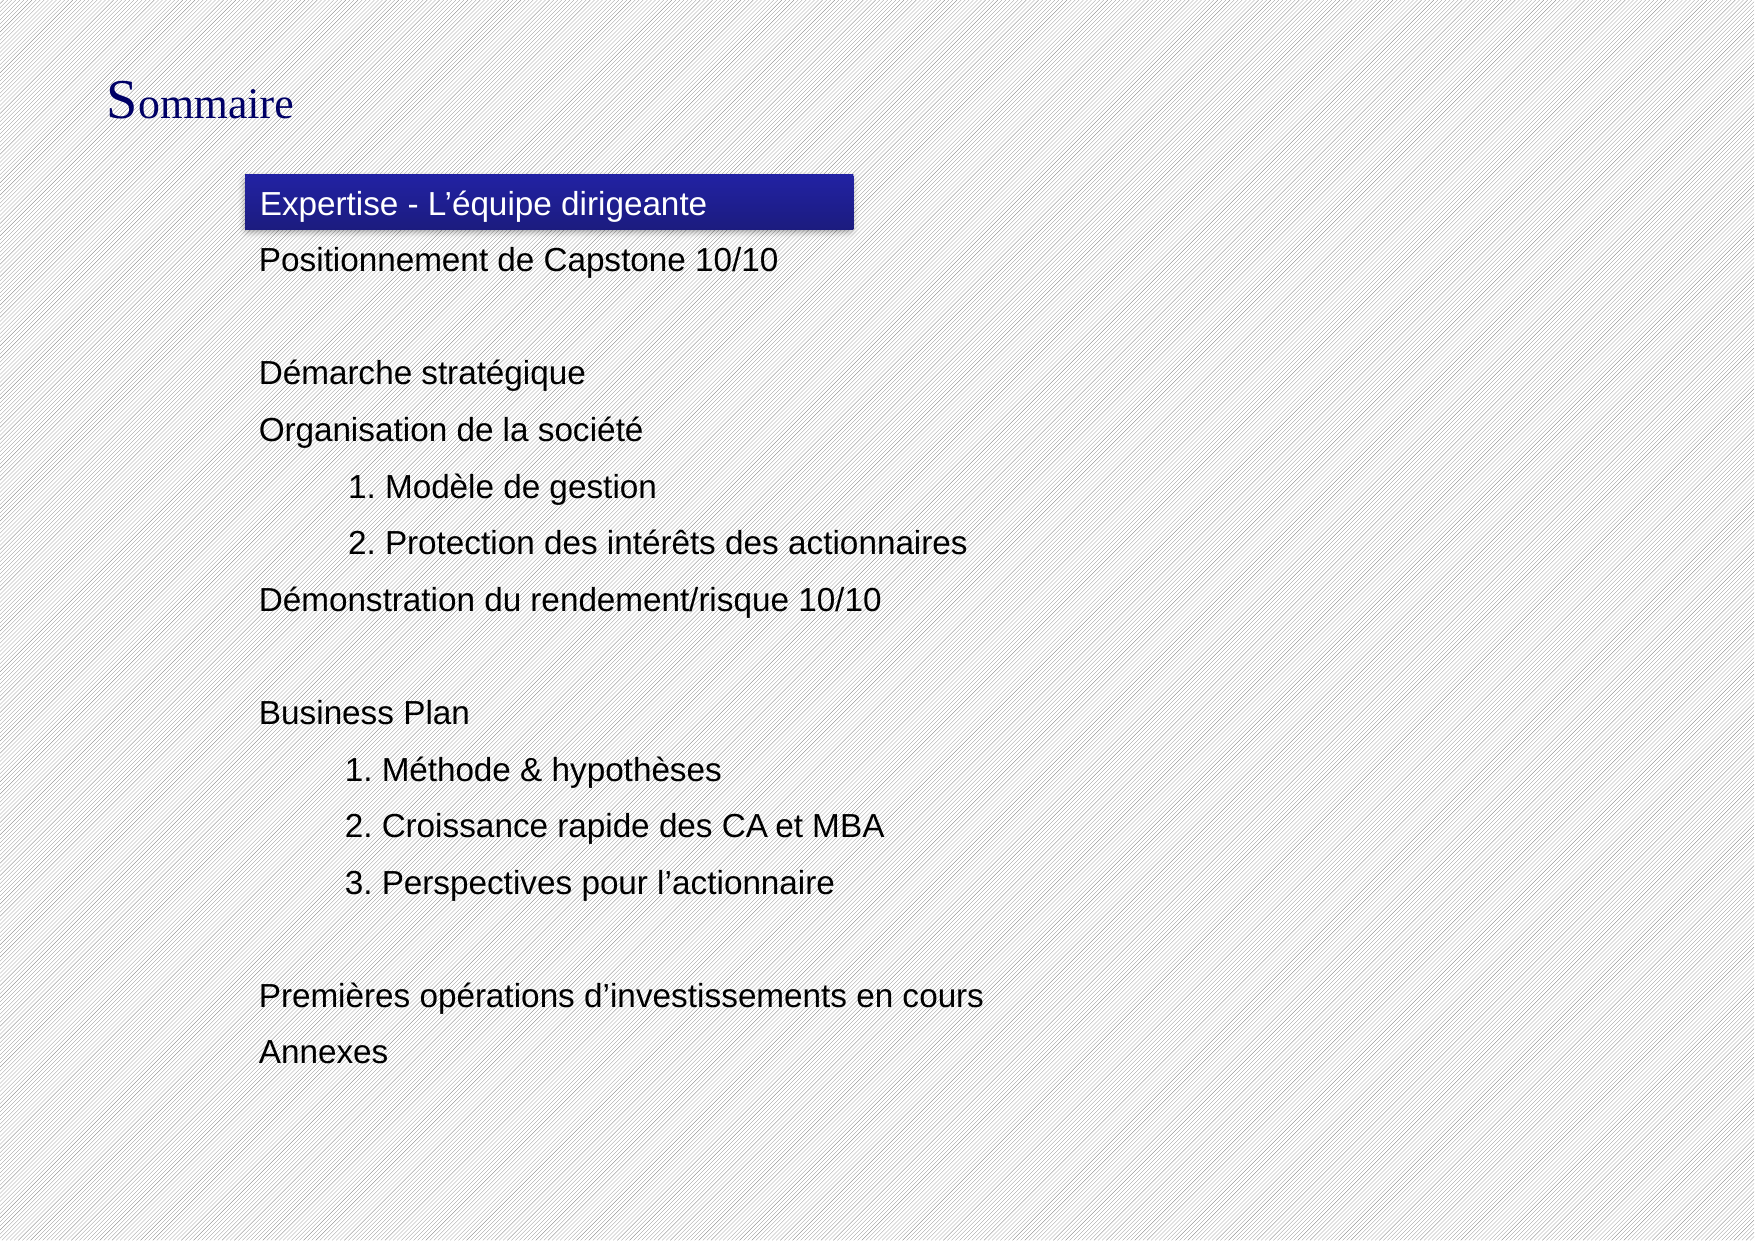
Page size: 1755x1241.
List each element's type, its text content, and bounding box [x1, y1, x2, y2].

text_box Sommaire [89, 53, 1168, 138]
text_box Expertise - L’équipe dirigeante [245, 174, 854, 230]
text_box Expertise - L’équipe dirigeante Positionnement de Capstone 10/10 Démarche stratégique Organisation de la société 1. Modèle de gestion 2. Protection des intérêts des actionnaires Démonstration du rendement/risque 10/10 Business Plan 1. Méthode & hypothèses 2. Croissance rapide des CA et MBA 3. Perspectives pour l’actionnaire Premières opérations d’investissements en cours Annexes [241, 173, 1669, 1079]
